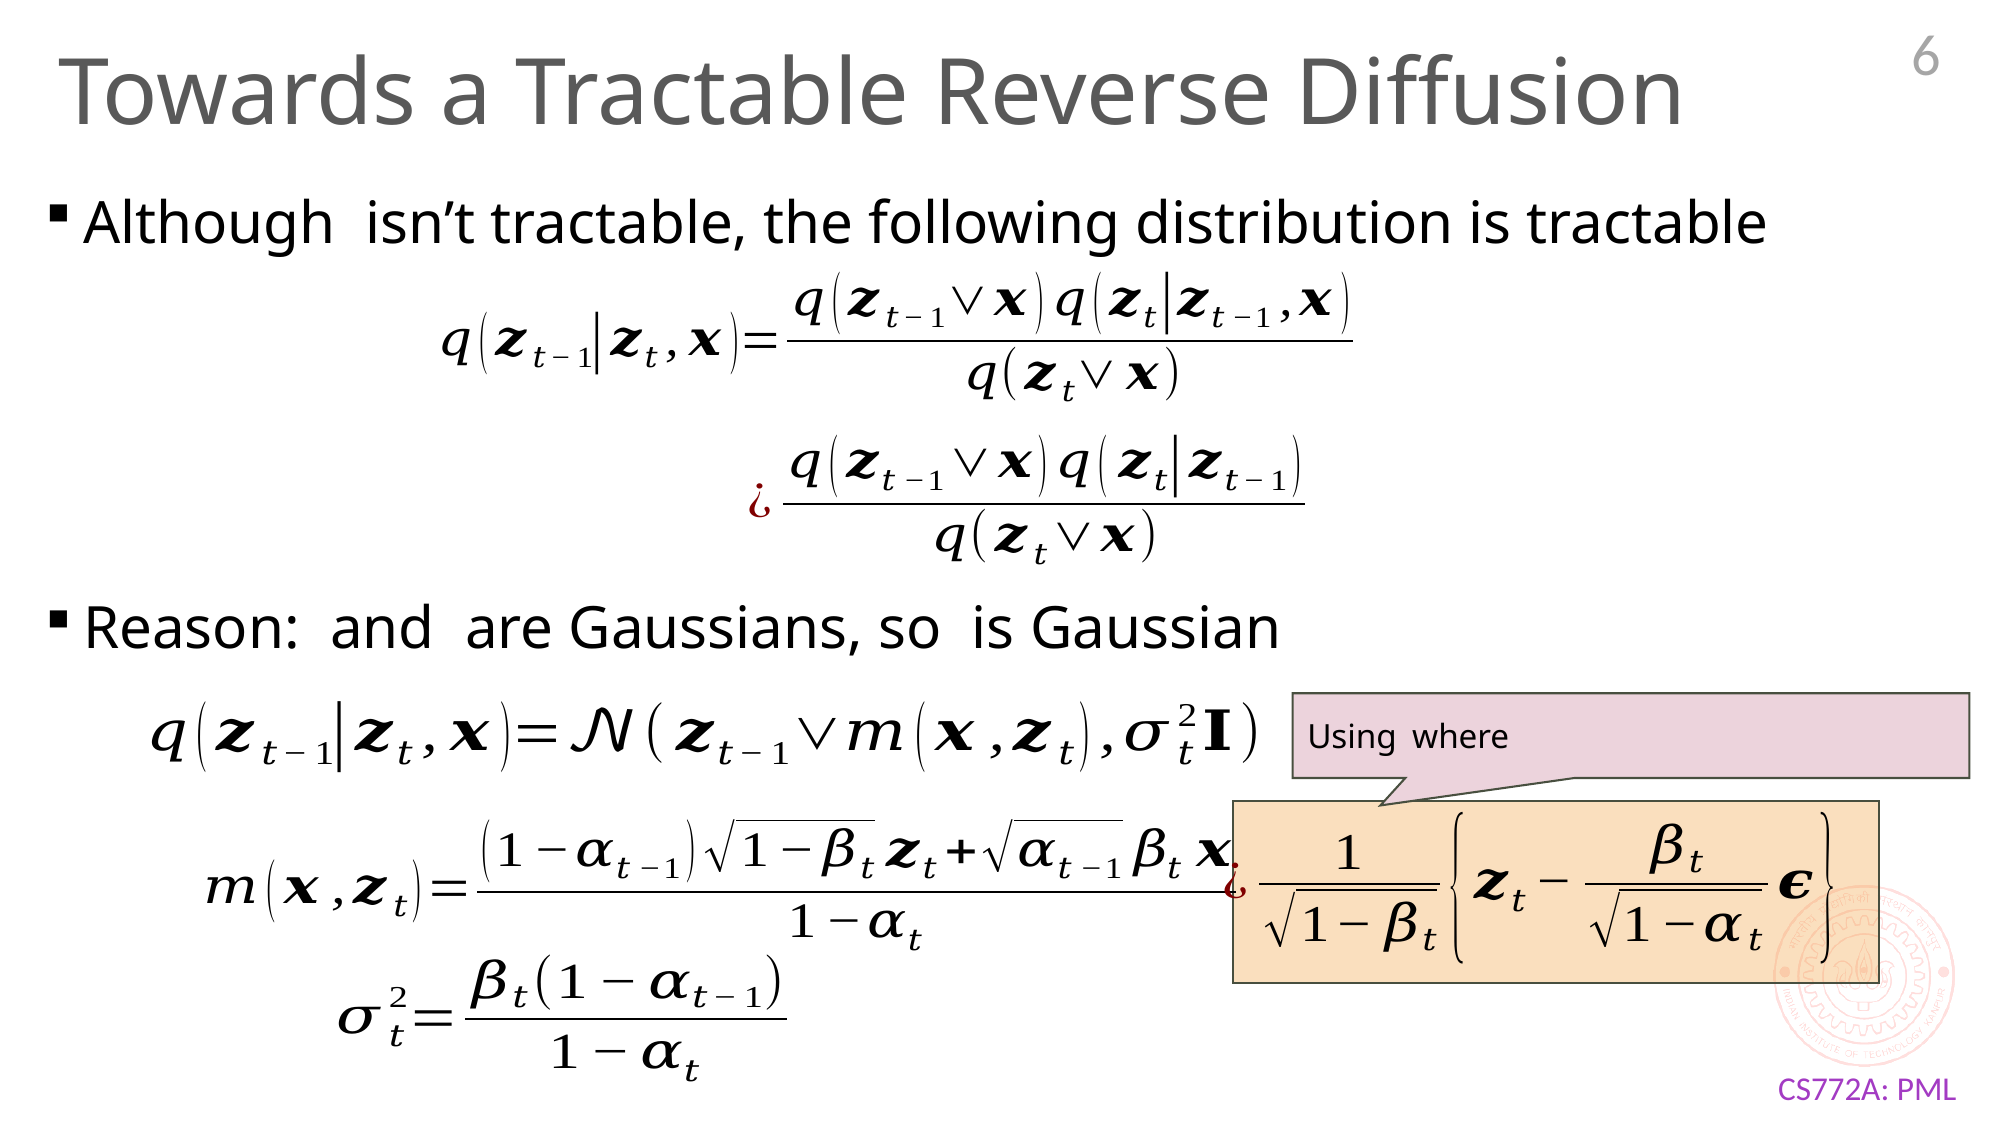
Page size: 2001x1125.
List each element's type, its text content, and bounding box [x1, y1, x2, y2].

text_box 6 [1857, 22, 1957, 83]
title Towards a Tractable Reverse Diffusion [43, 27, 1970, 163]
text_box [1232, 800, 1880, 984]
